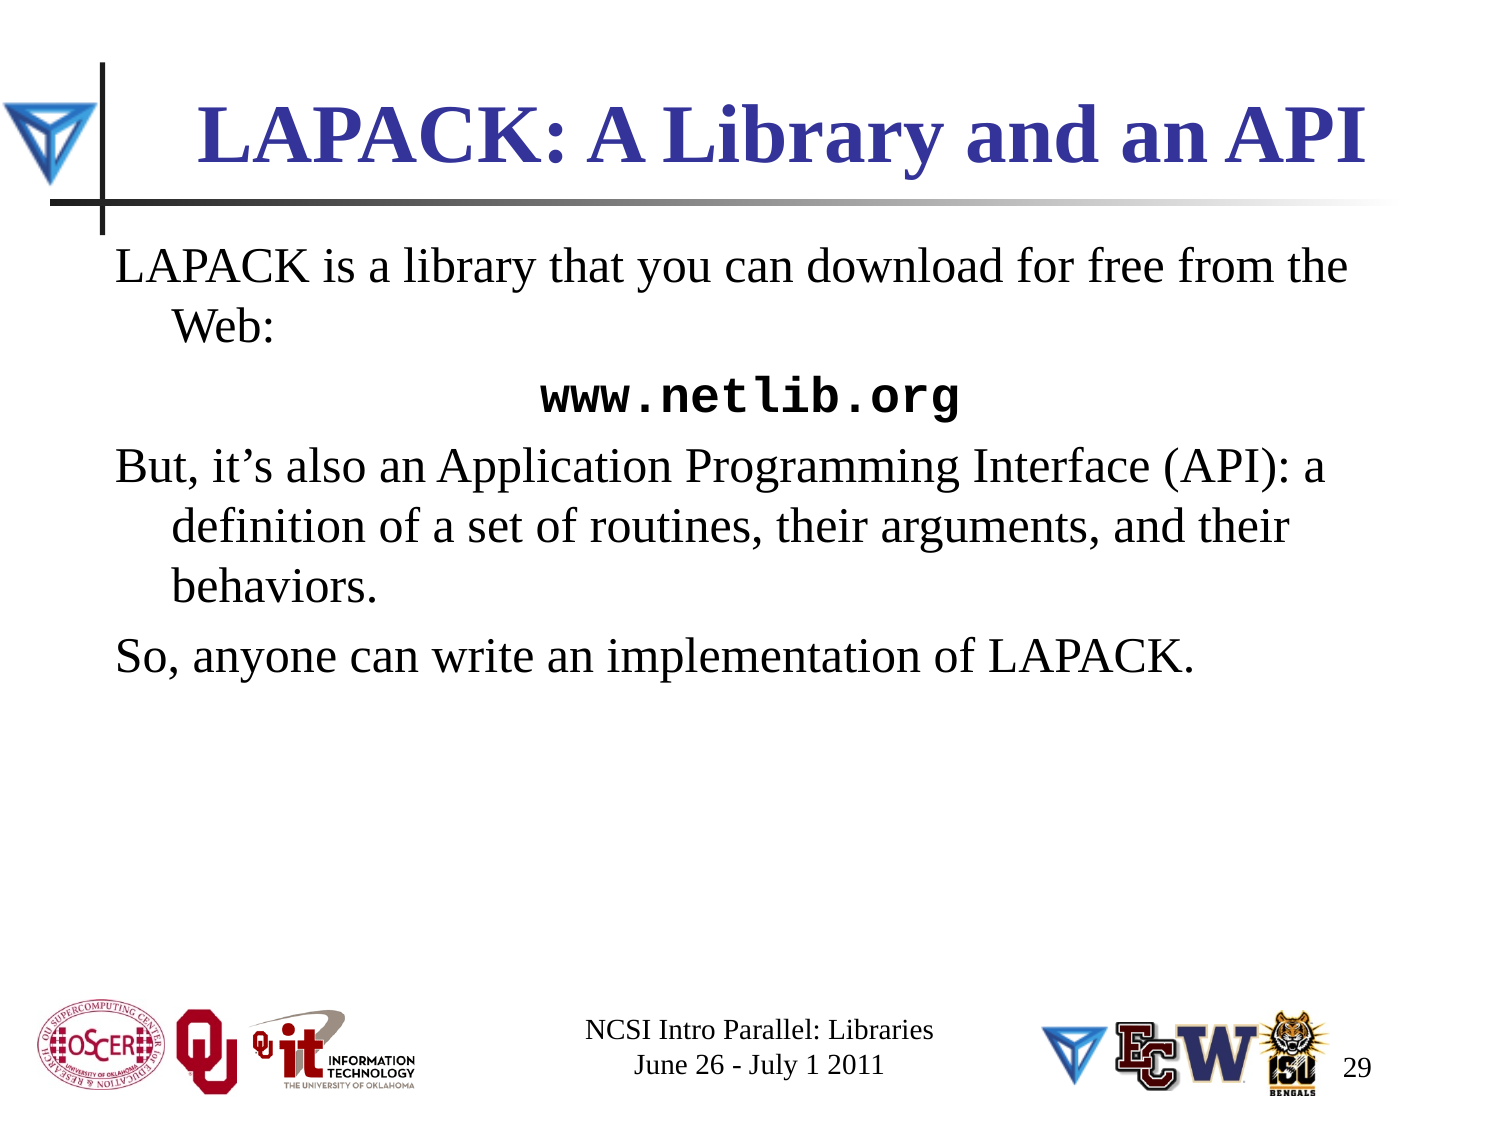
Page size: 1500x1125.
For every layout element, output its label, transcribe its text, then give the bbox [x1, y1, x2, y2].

picture [37, 999, 165, 1090]
picture [1254, 1091, 1330, 1096]
picture [1088, 1021, 1174, 1091]
picture [0, 99, 99, 190]
list LAPACK is a library that you can download for free from the Web: www.netlib.org But, it’s also an Application Programming Interface (API): a definition of a set of routines, their arguments, and their behaviors. So, anyone can write an implementation of LAPACK. [99, 224, 1401, 988]
title LAPACK: A Library and an API [124, 74, 1442, 187]
footer NCSI Intro Parallel: Libraries June 26 - July 1 2011 [431, 1012, 1088, 1088]
picture [1254, 1010, 1330, 1015]
picture [174, 999, 425, 1099]
slide_number 29 [1174, 1015, 1388, 1091]
